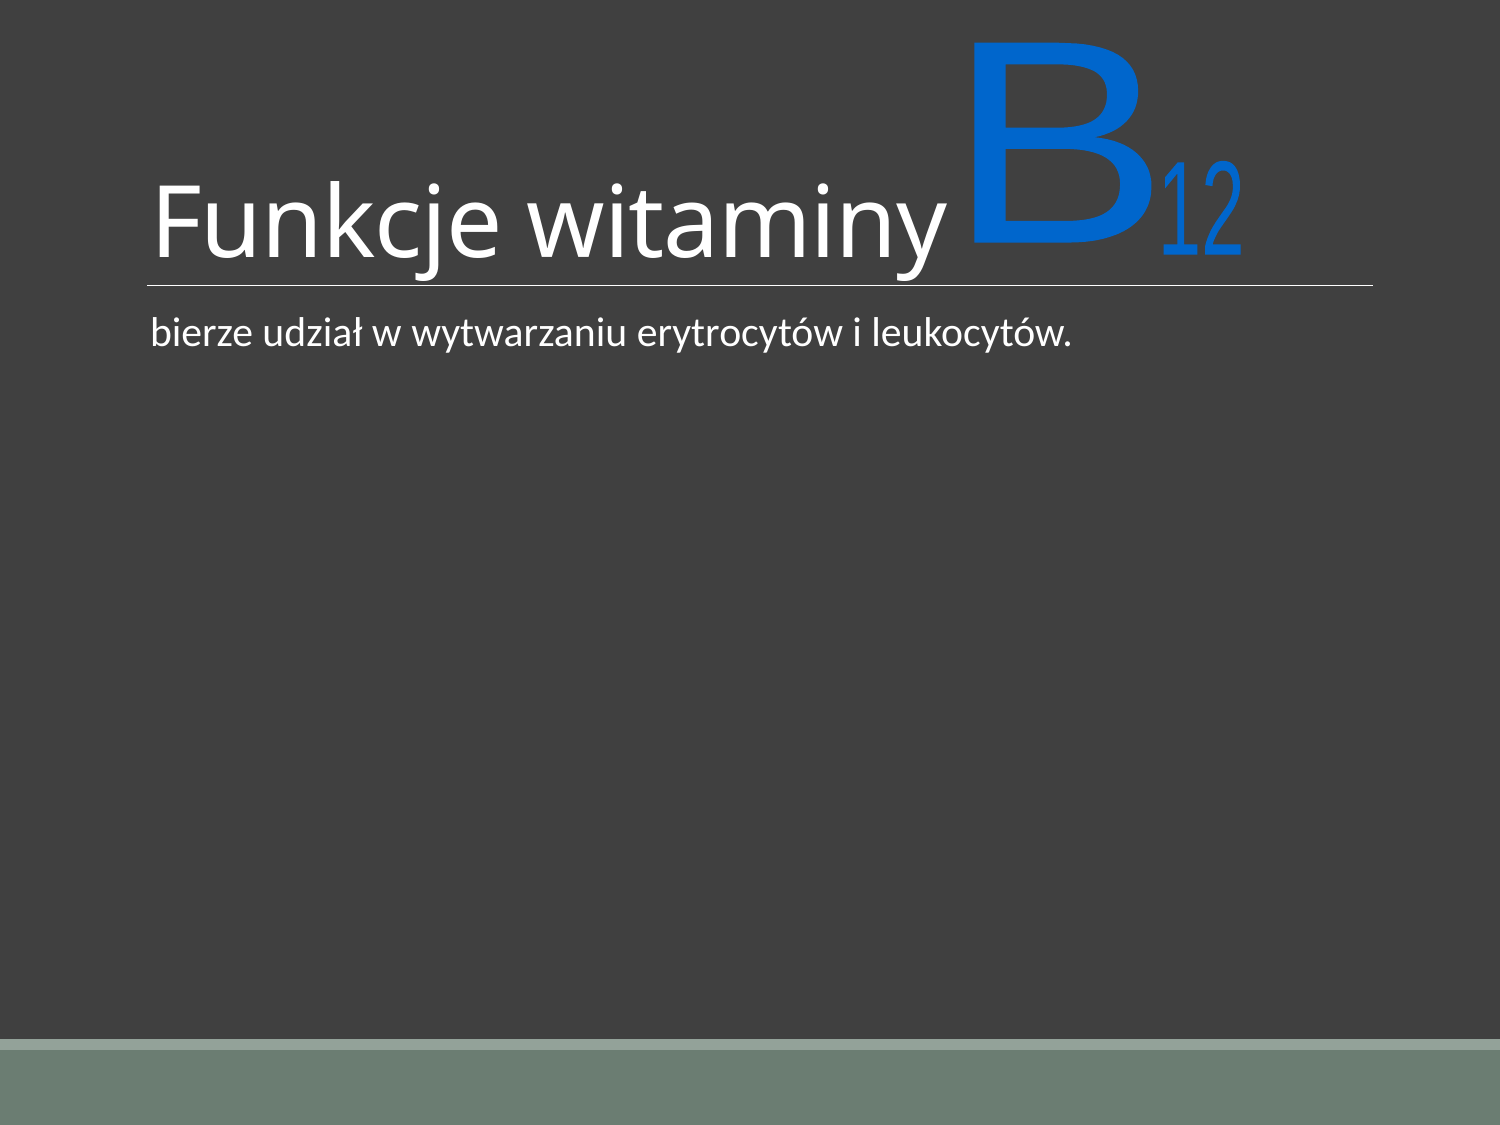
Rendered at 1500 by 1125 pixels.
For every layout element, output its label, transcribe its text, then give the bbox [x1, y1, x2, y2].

title Funkcje witaminy [135, 47, 1373, 285]
list bierze udział w wytwarzaniu erytrocytów i leukocytów. [135, 302, 1373, 963]
